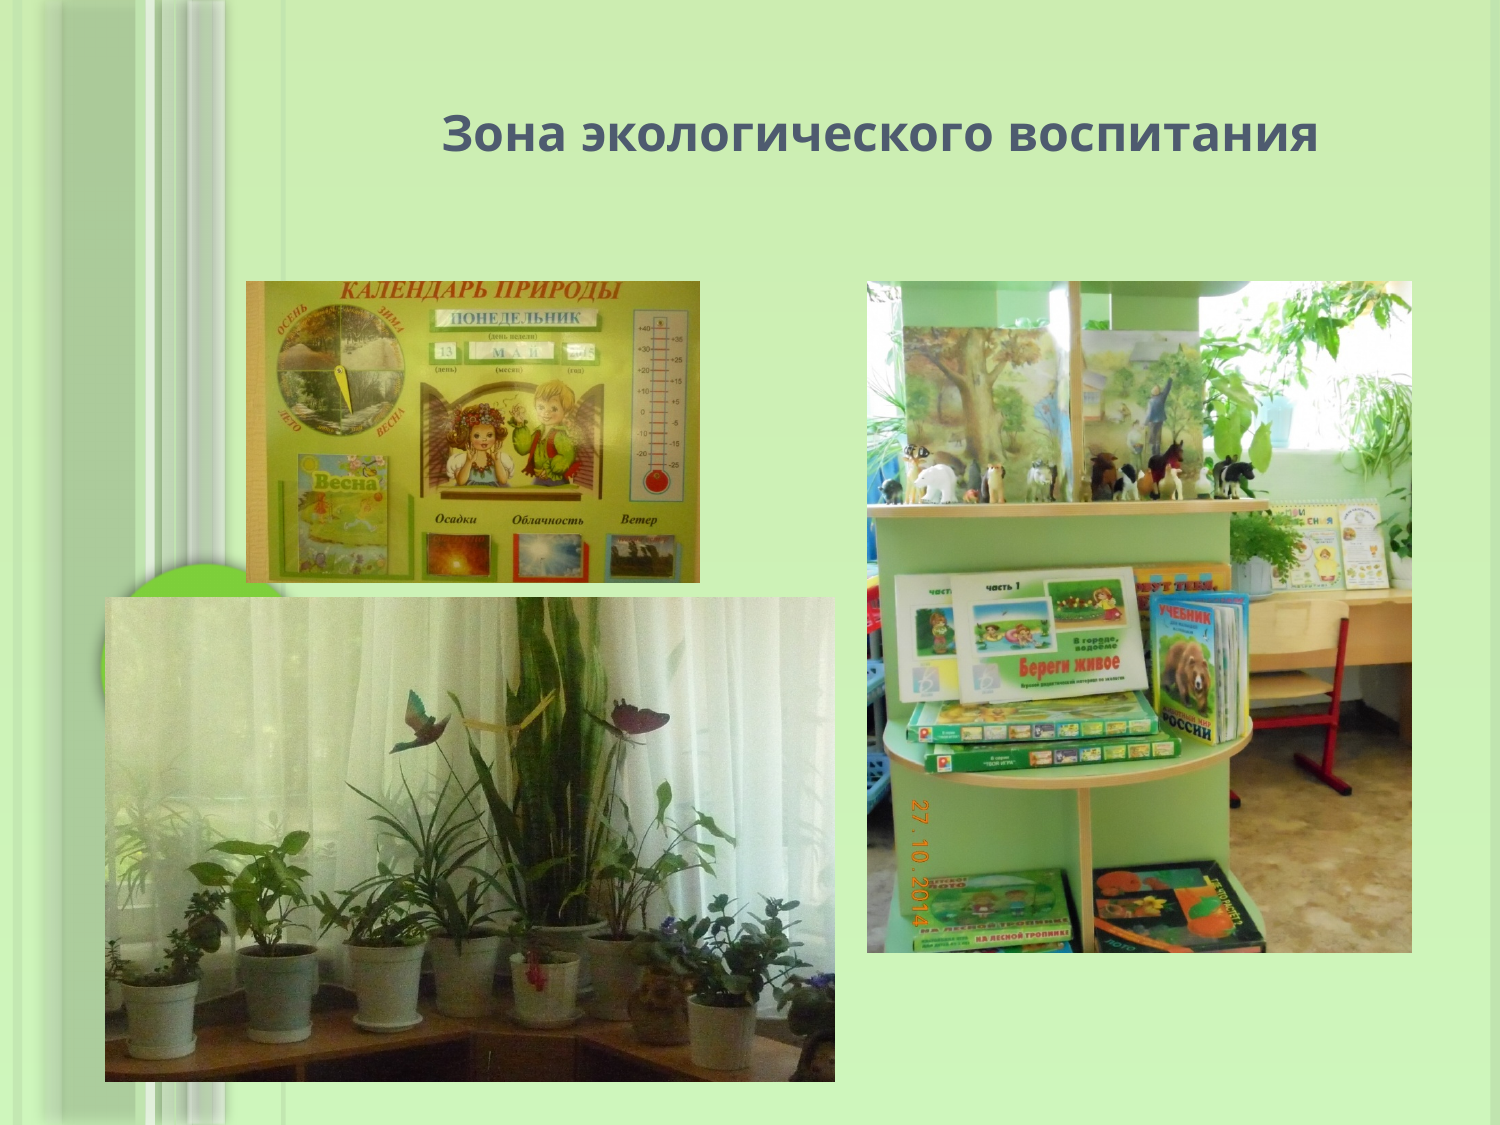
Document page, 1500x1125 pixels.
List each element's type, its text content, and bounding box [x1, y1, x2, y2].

subtitle Зона экологического воспитания [374, 93, 1388, 1046]
picture [867, 281, 1412, 953]
picture [105, 597, 835, 1082]
picture [246, 281, 700, 583]
